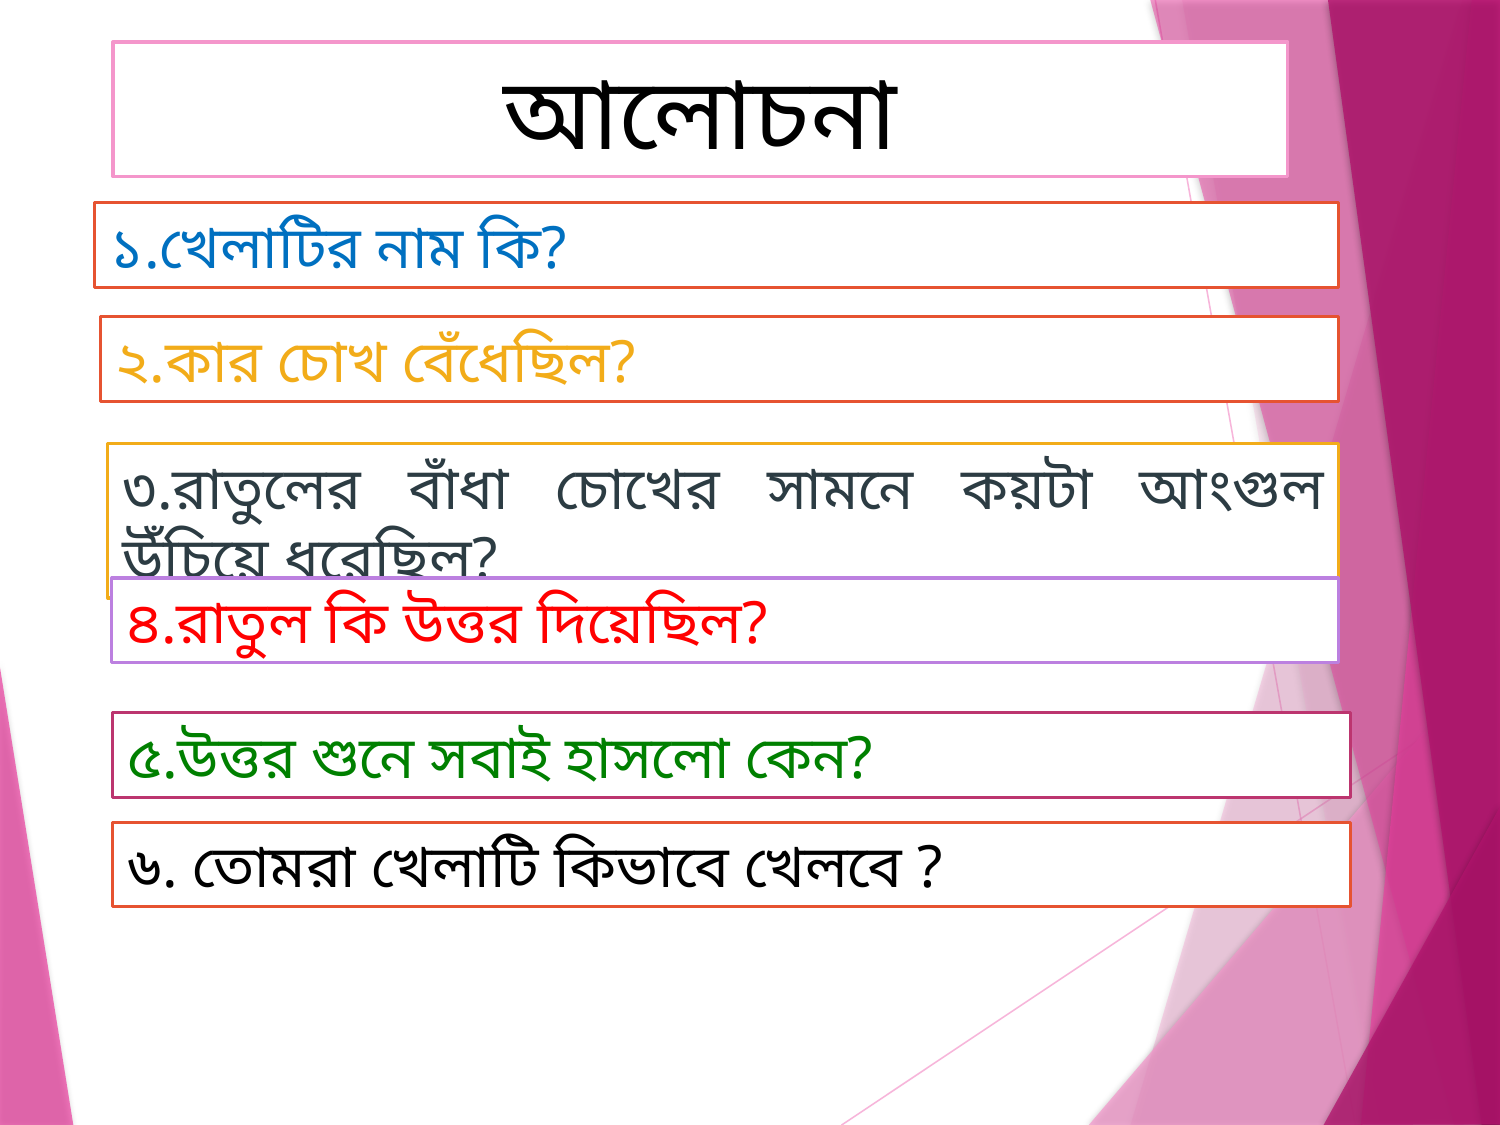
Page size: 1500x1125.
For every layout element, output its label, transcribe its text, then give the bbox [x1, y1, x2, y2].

text_box ৬. তোমরা খেলাটি কিভাবে খেলবে ? [111, 821, 1352, 908]
text_box ২.কার চোখ বেঁধেছিল? [99, 315, 1340, 403]
text_box ৫.উত্তর শুনে সবাই হাসলো কেন? [111, 711, 1352, 799]
text_box আলোচনা [111, 40, 1289, 178]
text_box ৩.রাতুলের বাঁধা চোখের সামনে কয়টা আংগুল উঁচিয়ে ধরেছিল? [106, 442, 1340, 600]
text_box ১.খেলাটির নাম কি? [93, 201, 1340, 289]
text_box ৪.রাতুল কি উত্তর দিয়েছিল? [110, 576, 1340, 664]
